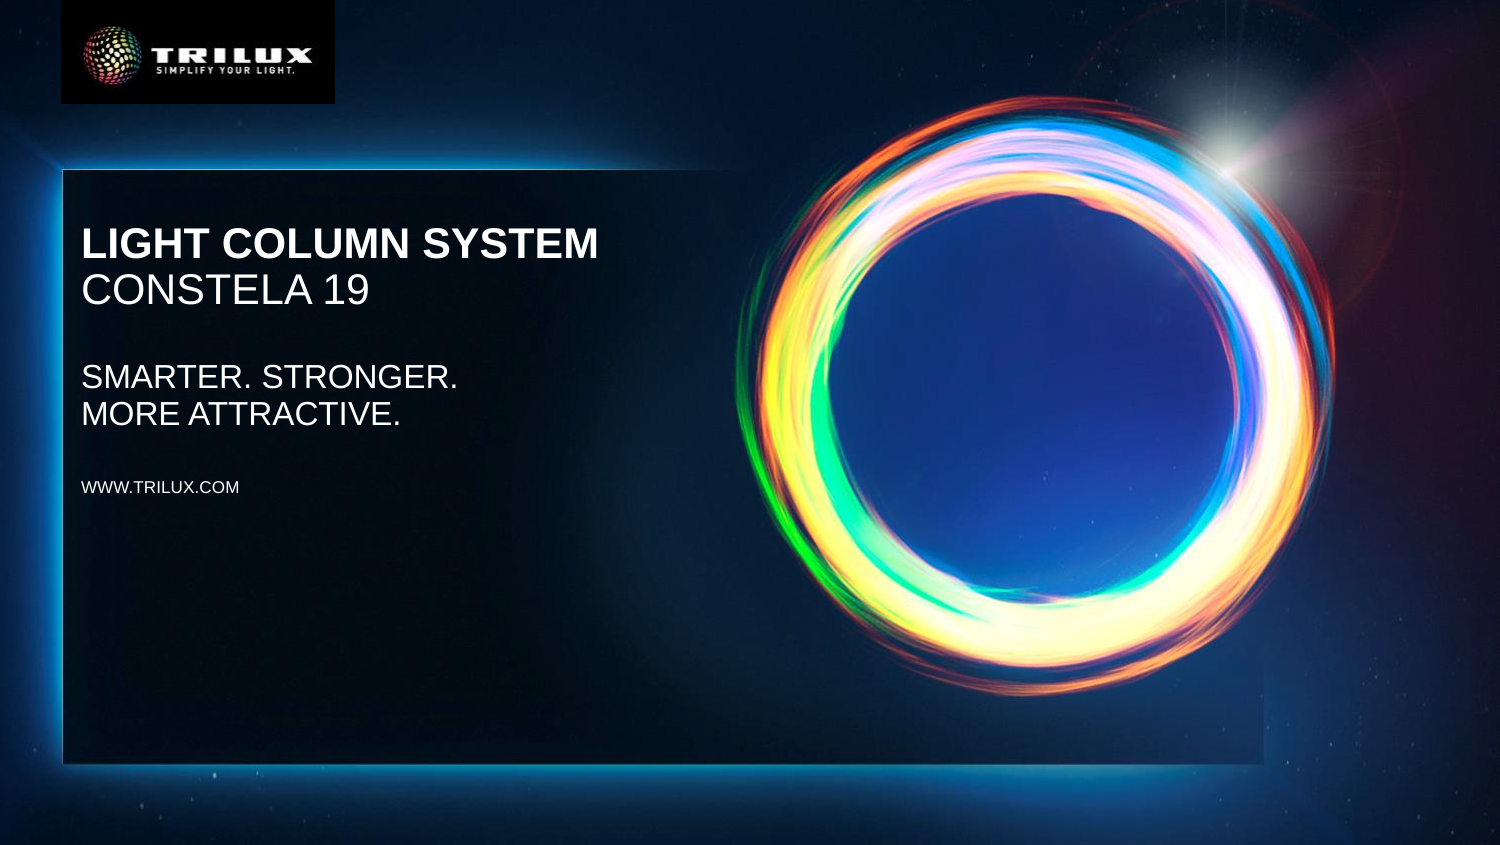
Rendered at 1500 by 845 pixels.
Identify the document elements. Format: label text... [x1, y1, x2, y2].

picture [0, 0, 1500, 845]
title LIGHT COLUMN SYSTEM CONSTELA 19 SMARTER. STRONGER. More Attractive. www.trilux.com [66, 213, 714, 477]
